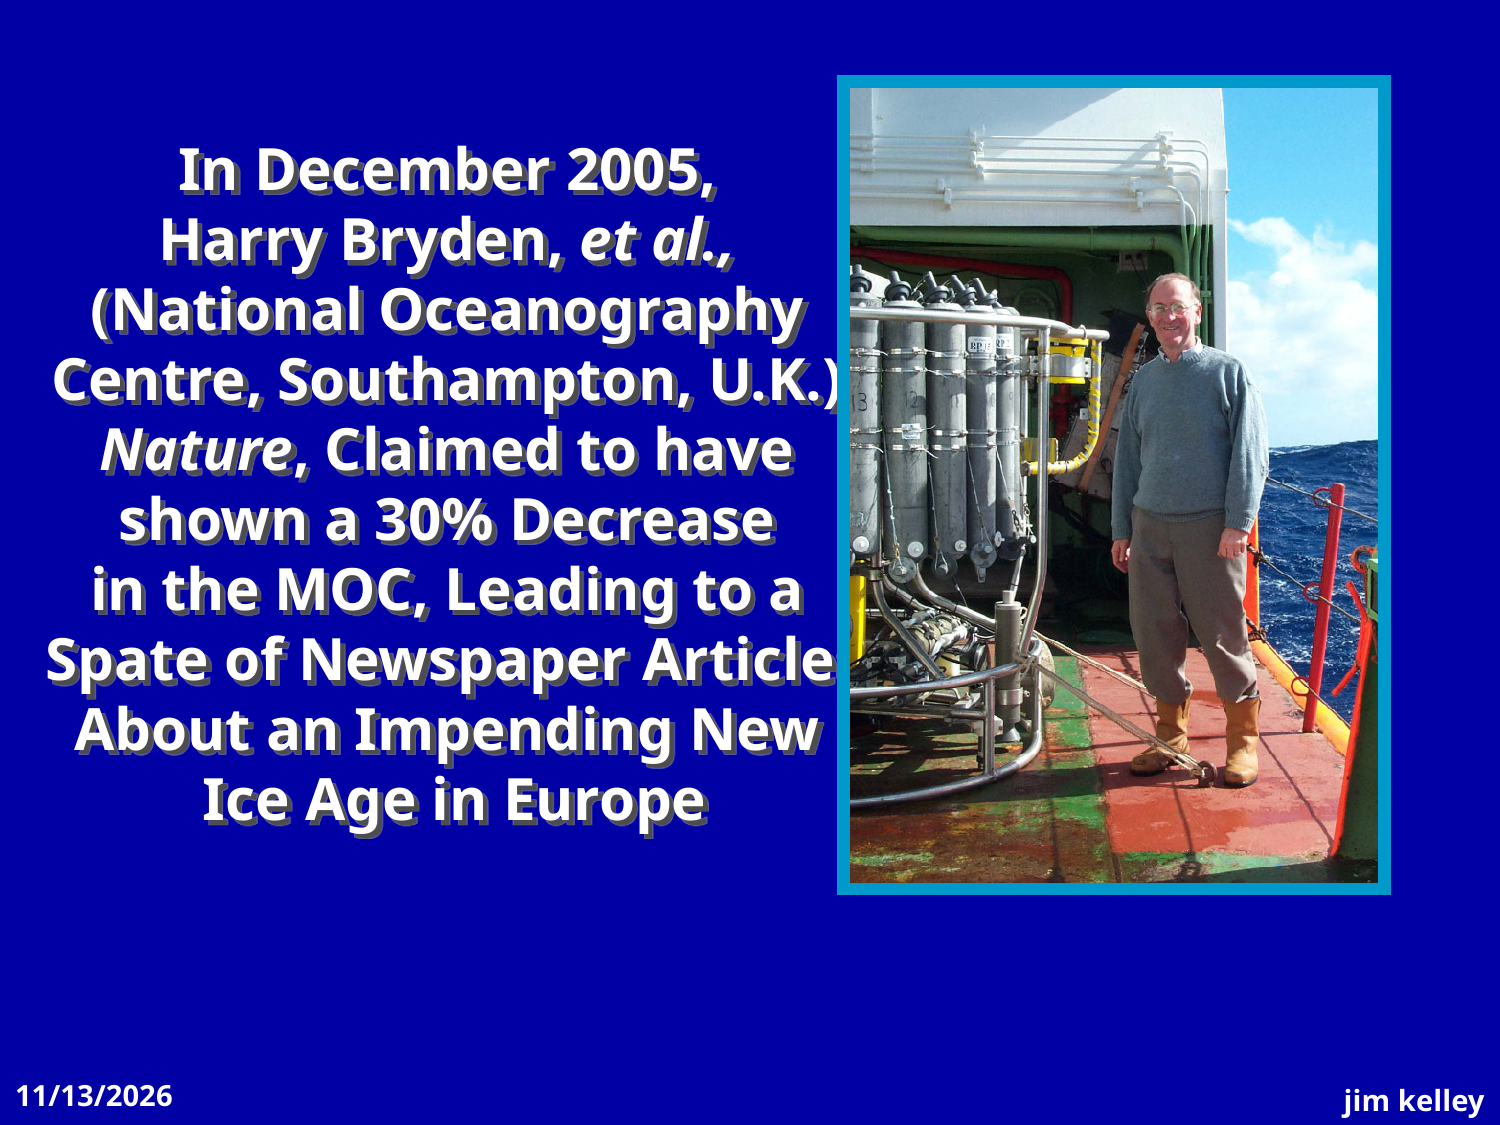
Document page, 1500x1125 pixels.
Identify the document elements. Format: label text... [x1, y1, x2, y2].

footer jim kelley [1124, 1046, 1500, 1125]
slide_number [0, 1046, 376, 1125]
picture [851, 89, 1377, 882]
text_box In December 2005, Harry Bryden, et al., (National Oceanography Centre, Southampton, U.K.) Nature, Claimed to have shown a 30% Decrease in the MOC, Leading to a Spate of Newspaper Articles About an Impending New Ice Age in Europe [30, 125, 879, 910]
